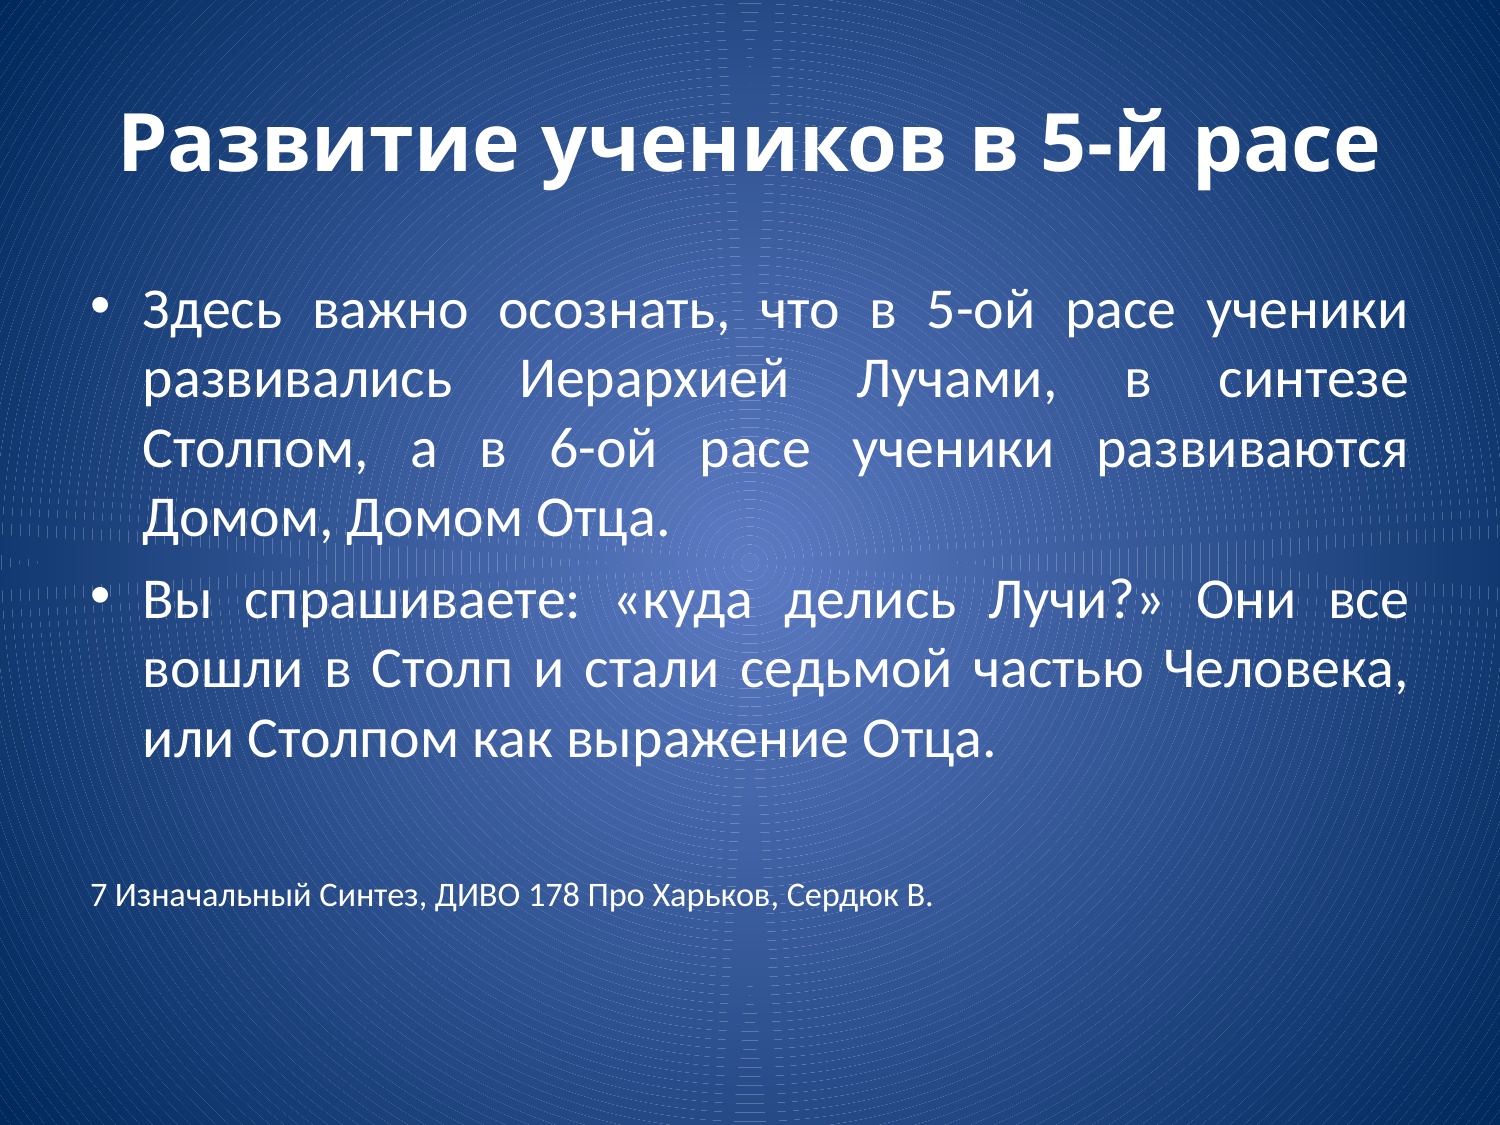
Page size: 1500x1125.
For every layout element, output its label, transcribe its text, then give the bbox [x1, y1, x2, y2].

list Здесь важно осознать, что в 5-ой расе ученики развивались Иерархией Лучами, в синтезе Столпом, а в 6-ой расе ученики развиваются Домом, Домом Отца. Вы спрашиваете: «куда делись Лучи?» Они все вошли в Столп и стали седьмой частью Человека, или Столпом как выражение Отца. 7 Изначальный Синтез, ДИВО 178 Про Харьков, Сердюк В. [75, 262, 1425, 1005]
title Развитие учеников в 5-й расе [75, 45, 1425, 233]
